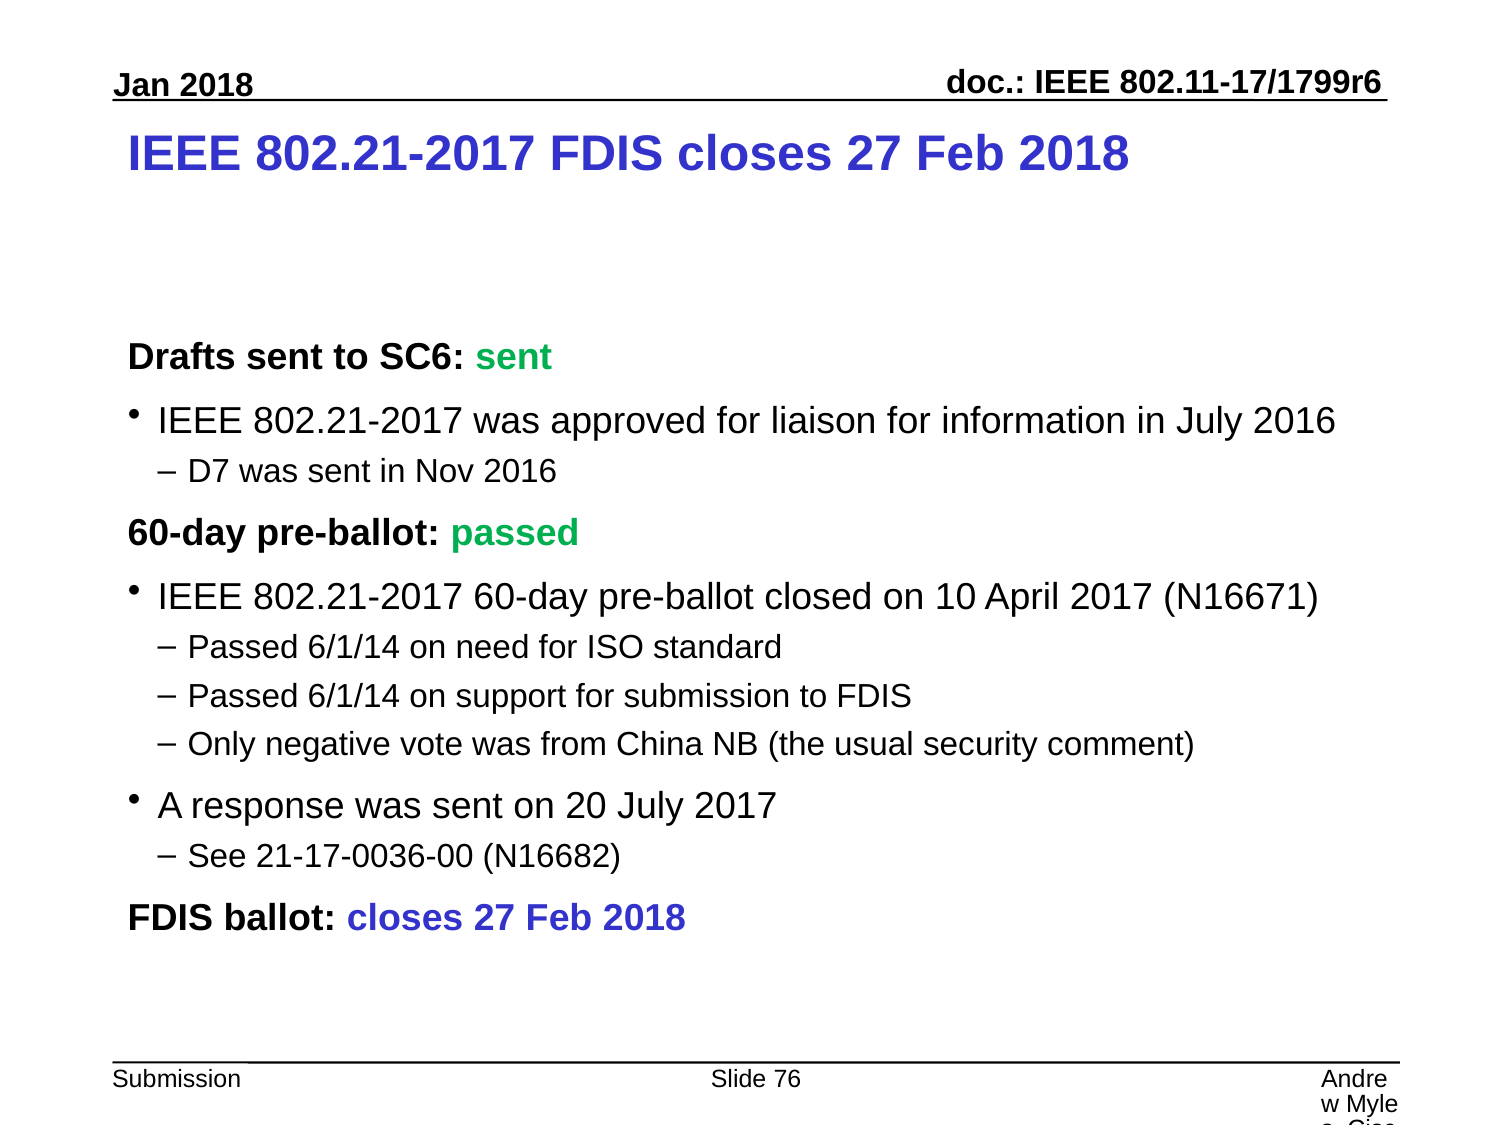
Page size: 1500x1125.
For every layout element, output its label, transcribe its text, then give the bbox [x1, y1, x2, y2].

slide_number Slide 76 [709, 1061, 803, 1093]
list Drafts sent to SC6: sent IEEE 802.21-2017 was approved for liaison for information in July 2016 D7 was sent in Nov 2016 60-day pre-ballot: passed IEEE 802.21-2017 60-day pre-ballot closed on 10 April 2017 (N16671) Passed 6/1/14 on need for ISO standard Passed 6/1/14 on support for submission to FDIS Only negative vote was from China NB (the usual security comment) A response was sent on 20 July 2017 See 21-17-0036-00 (N16682) FDIS ballot: closes 27 Feb 2018 [112, 324, 1388, 1000]
title IEEE 802.21-2017 FDIS closes 27 Feb 2018 [112, 112, 1388, 288]
footer Andrew Myles, Cisco [1320, 1061, 1402, 1093]
